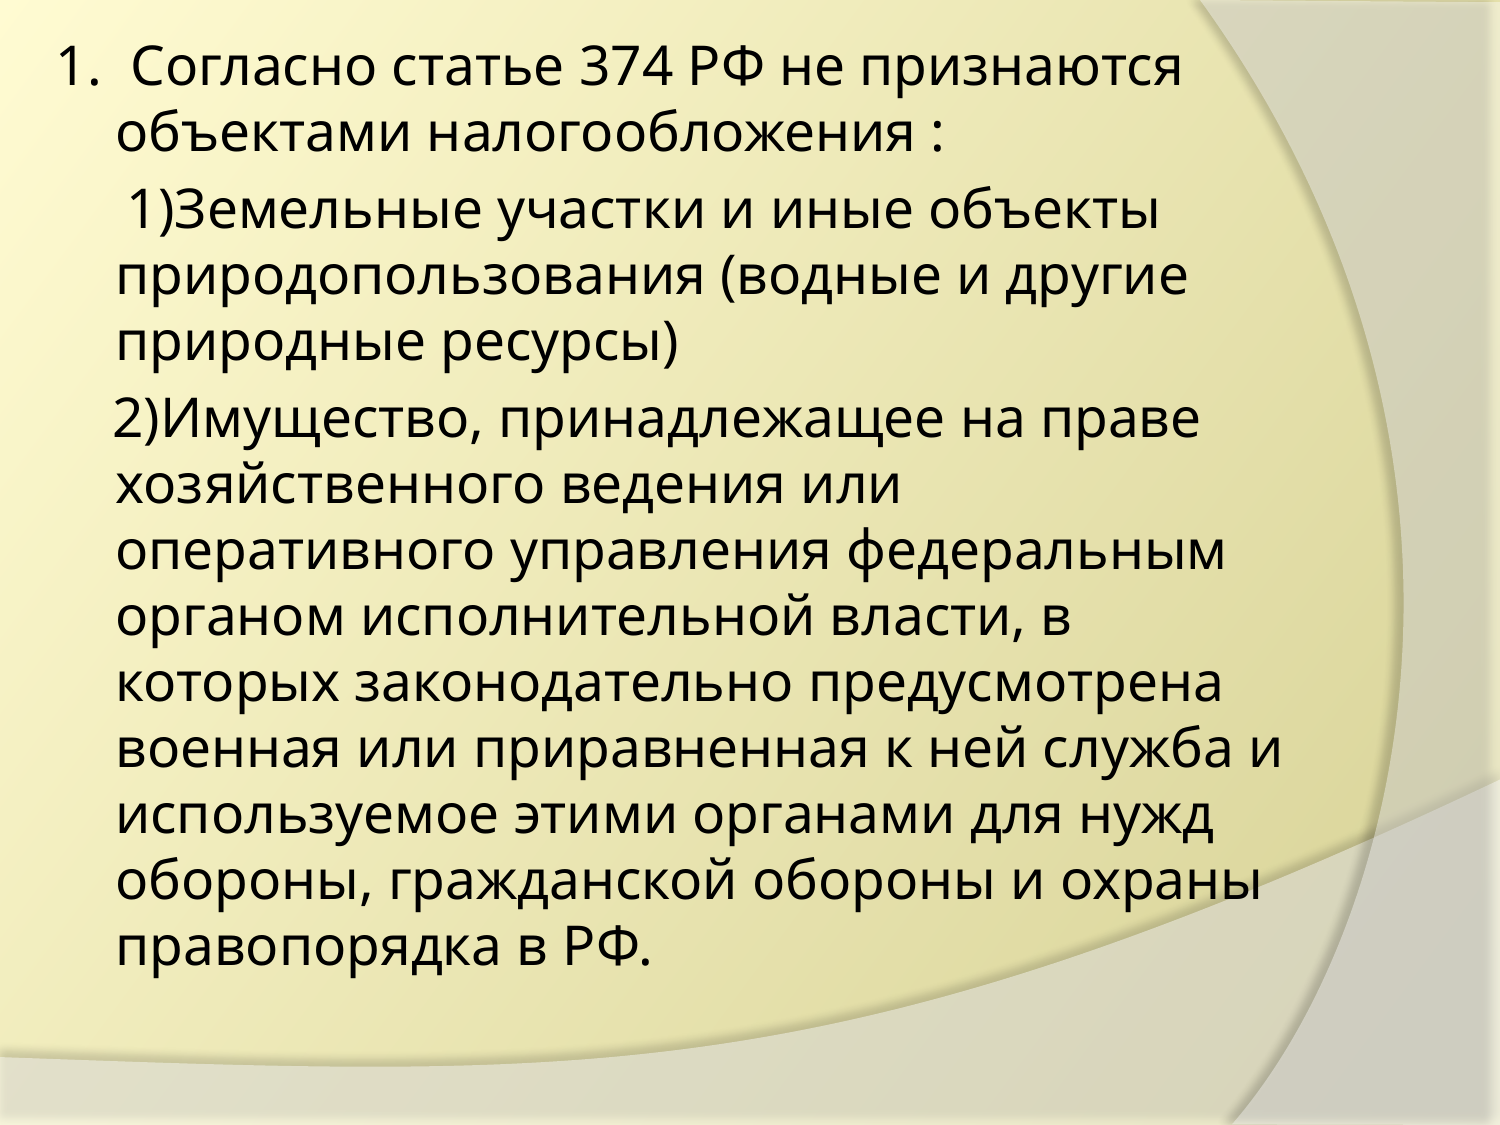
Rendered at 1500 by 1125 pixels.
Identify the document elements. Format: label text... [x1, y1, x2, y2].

list 1. Согласно статье 374 РФ не признаются объектами налогообложения : 1)Земельные участки и иные объекты природопользования (водные и другие природные ресурсы) 2)Имущество, принадлежащее на праве хозяйственного ведения или оперативного управления федеральным органом исполнительной власти, в которых законодательно предусмотрена военная или приравненная к ней служба и используемое этими органами для нужд обороны, гражданской обороны и охраны правопорядка в РФ. [35, 23, 1300, 1005]
